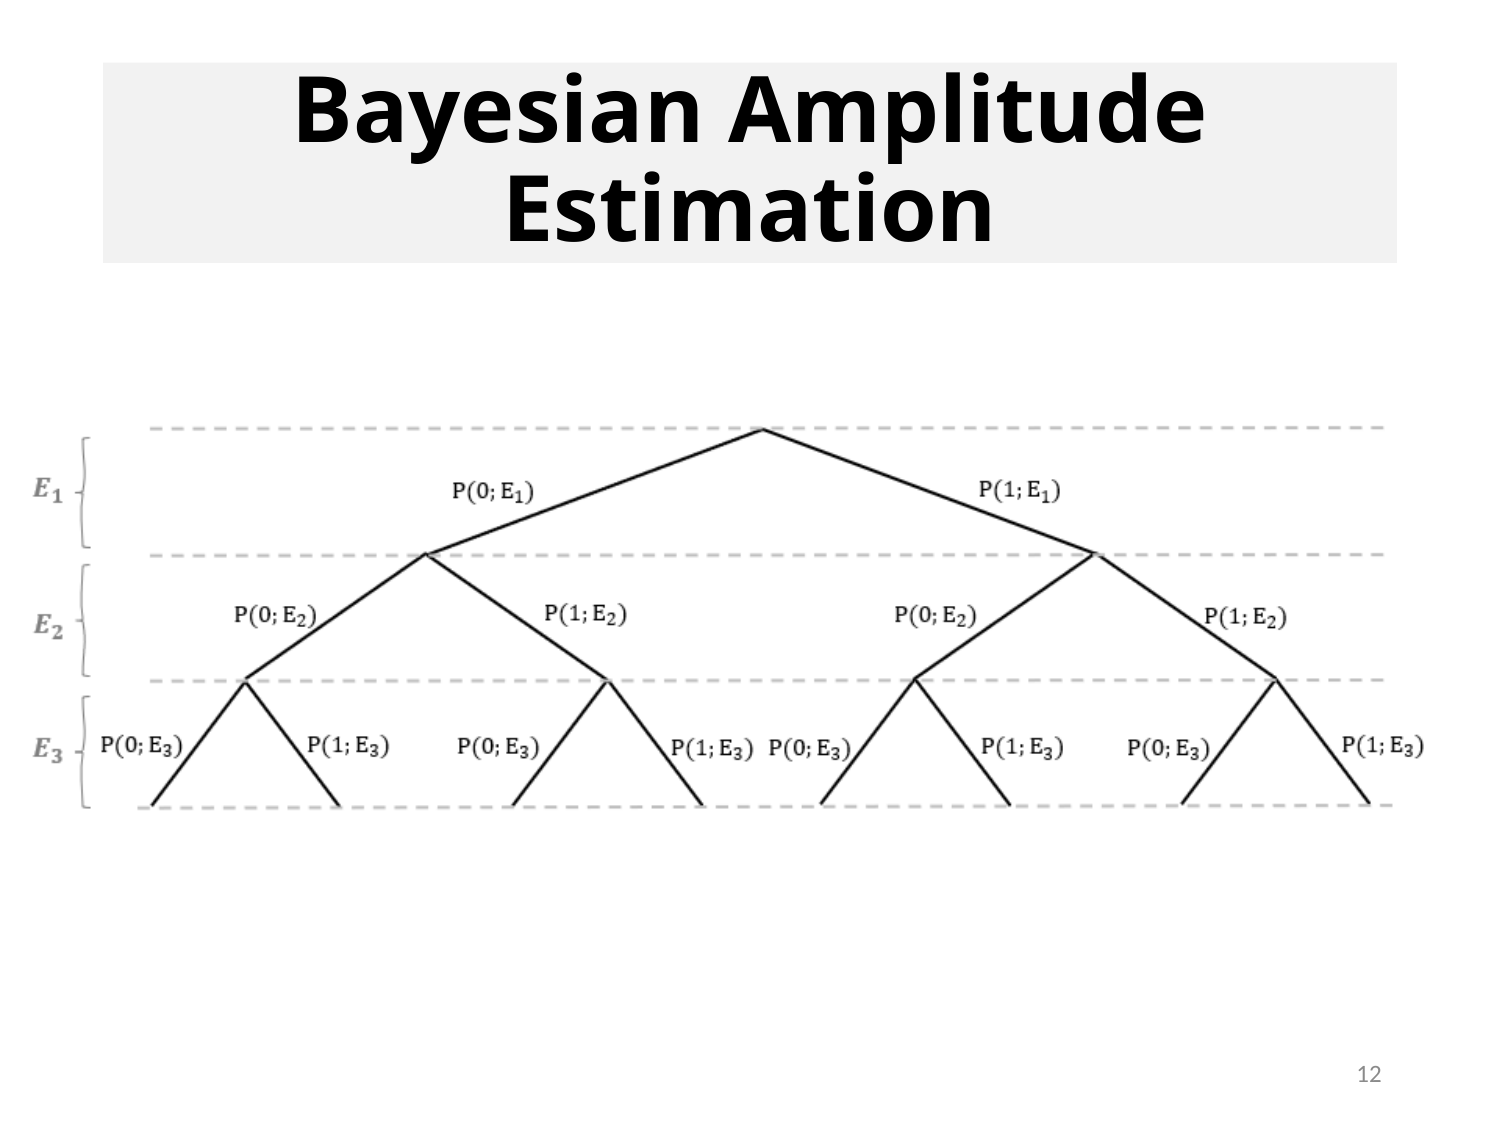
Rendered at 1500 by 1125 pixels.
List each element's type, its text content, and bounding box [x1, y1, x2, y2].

picture [19, 406, 1449, 824]
slide_number 12 [1059, 1042, 1397, 1103]
text_box Bayesian Amplitude Estimation [103, 62, 1397, 263]
